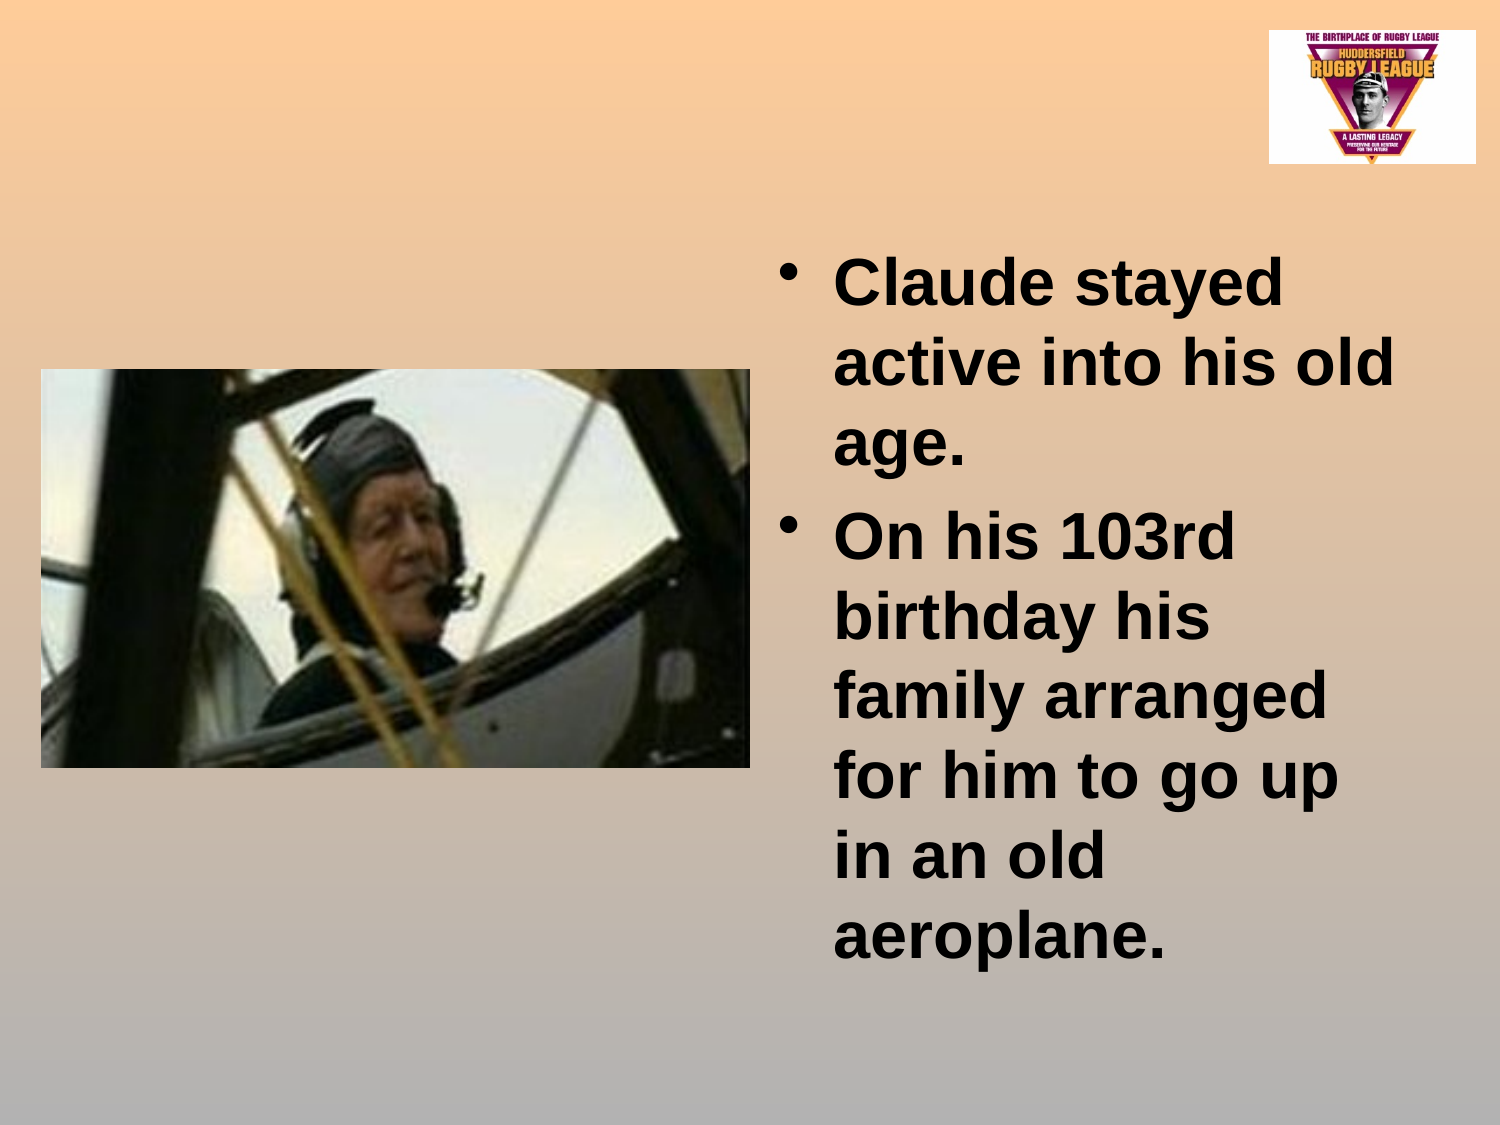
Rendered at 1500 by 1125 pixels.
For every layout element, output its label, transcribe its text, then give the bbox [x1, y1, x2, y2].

list Claude stayed active into his old age. On his 103rd birthday his family arranged for him to go up in an old aeroplane. [762, 231, 1425, 1006]
picture [1269, 30, 1476, 164]
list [40, 369, 751, 768]
